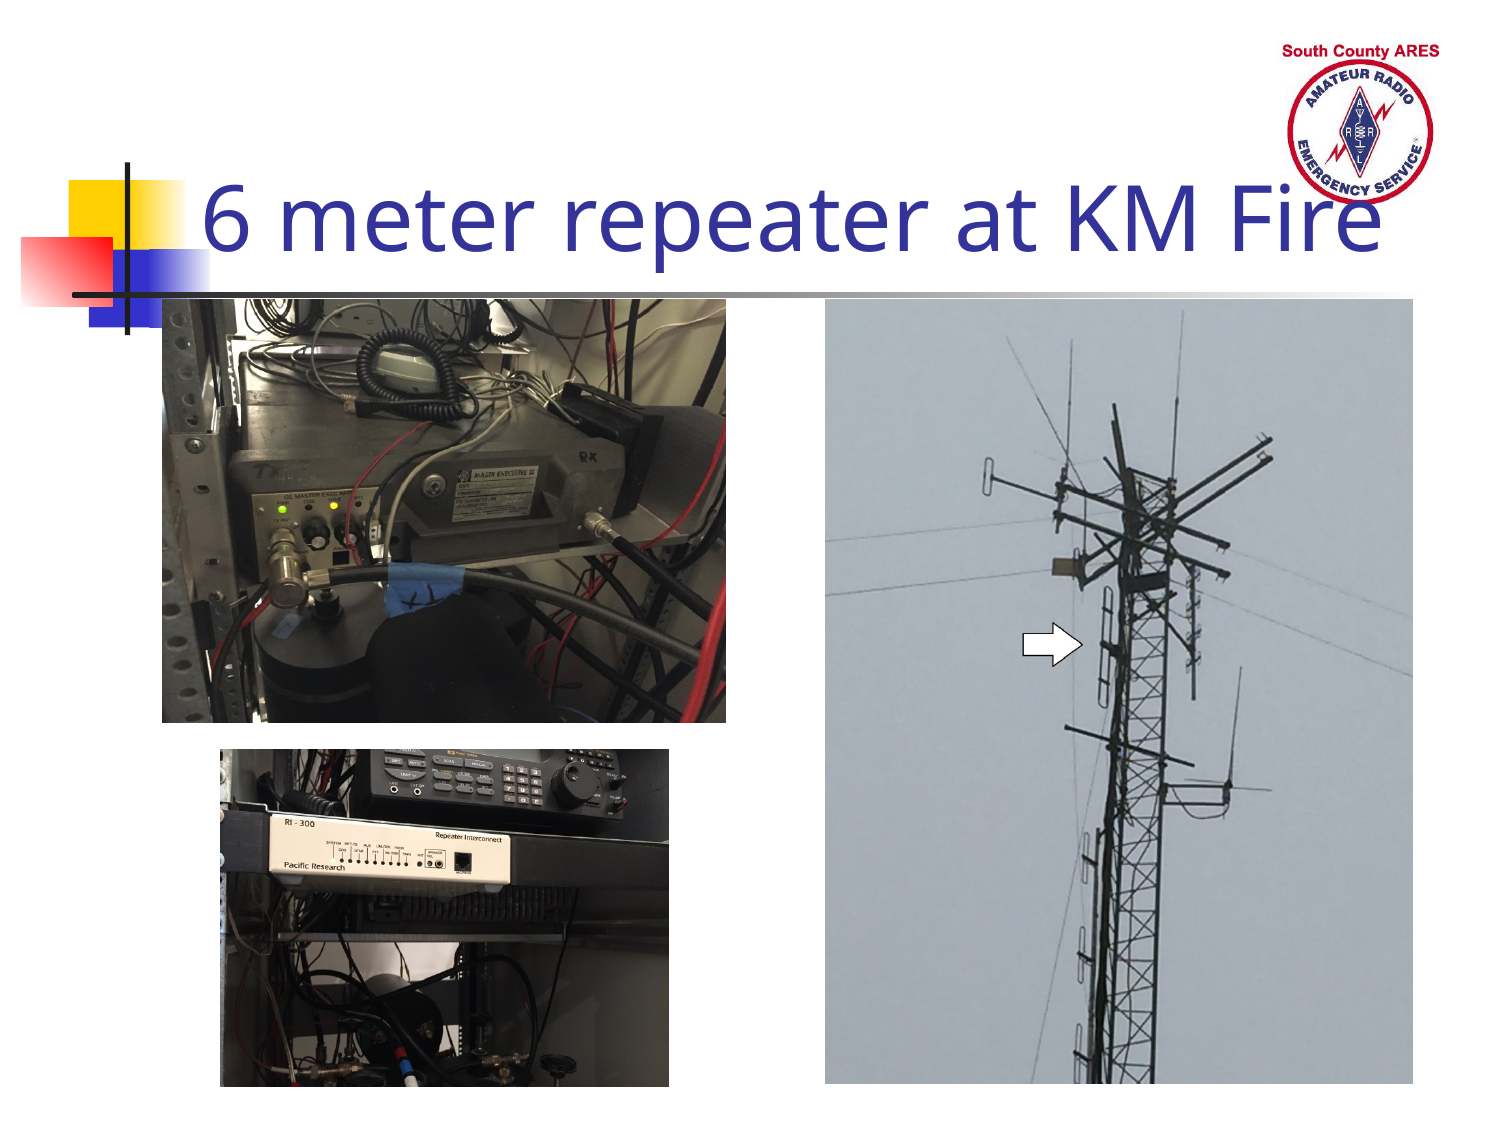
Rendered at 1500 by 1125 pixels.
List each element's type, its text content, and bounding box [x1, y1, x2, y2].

picture [162, 299, 726, 723]
title 6 meter repeater at KM Fire [185, 37, 1465, 278]
picture [219, 749, 669, 1087]
picture [824, 299, 1413, 1084]
